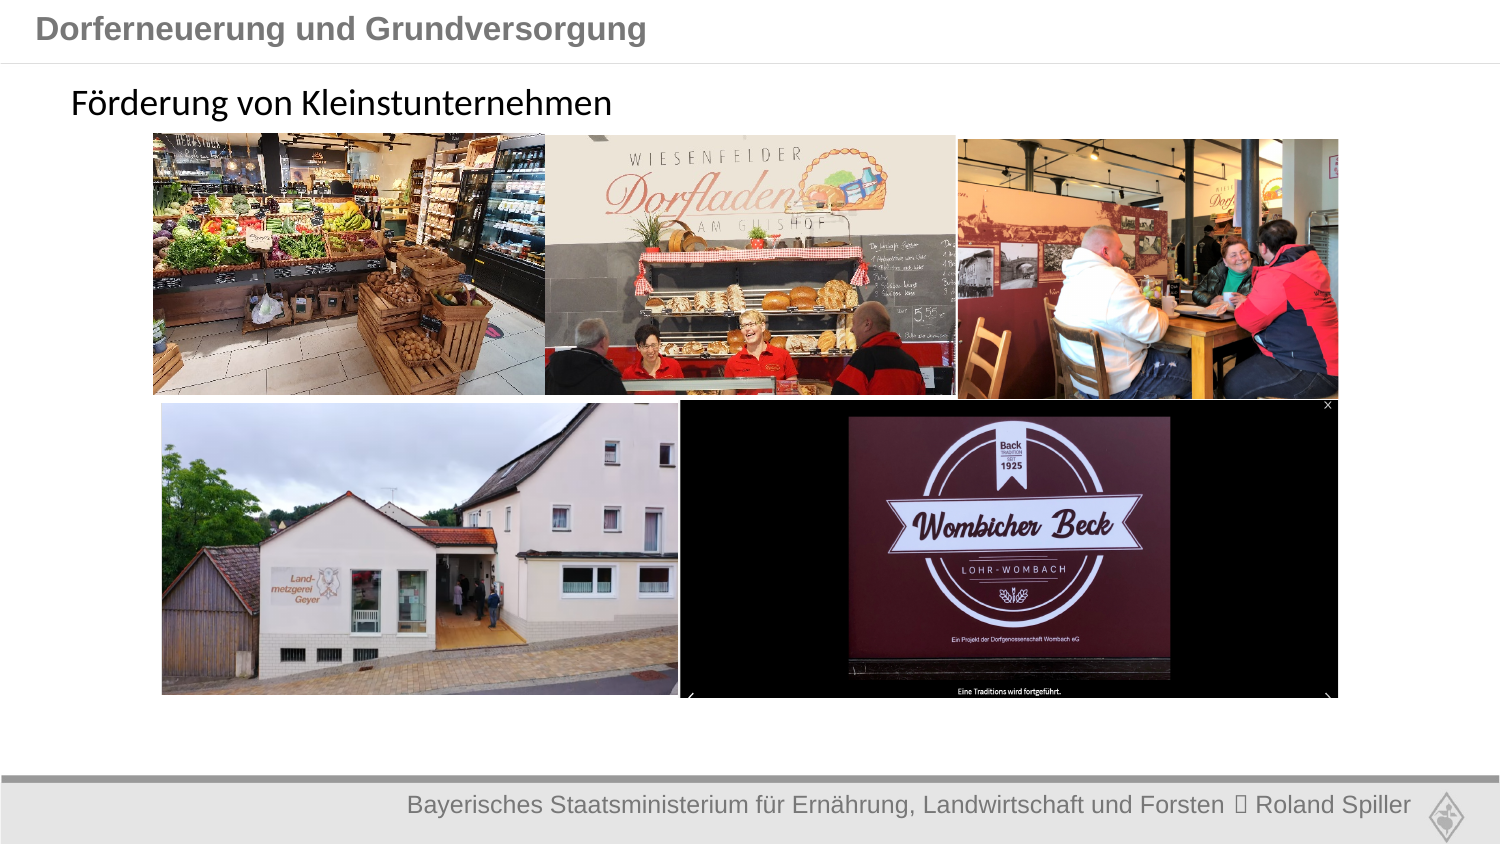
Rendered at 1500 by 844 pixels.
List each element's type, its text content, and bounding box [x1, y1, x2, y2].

text_box Förderung von Kleinstunternehmen [56, 70, 629, 131]
picture [0, 8, 1500, 844]
list Dorferneuerung und Grundversorgung [0, 0, 869, 56]
